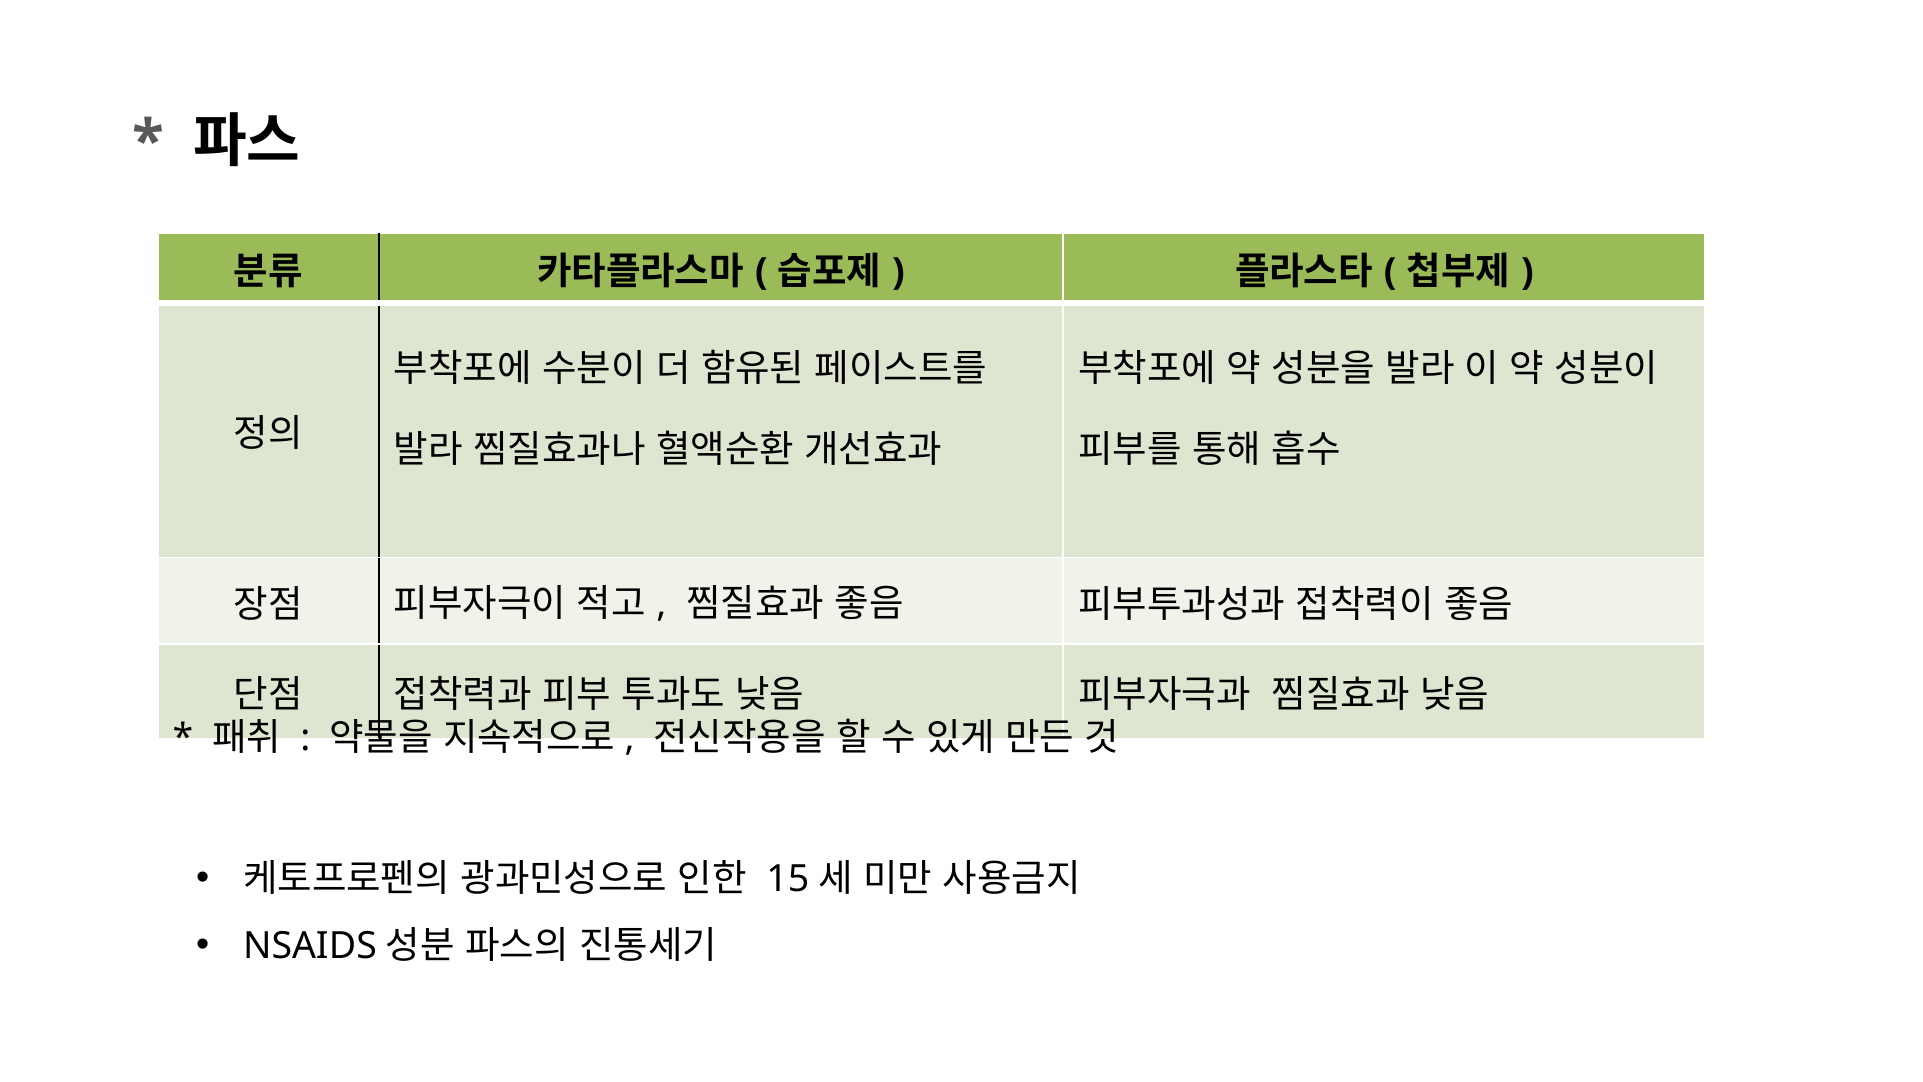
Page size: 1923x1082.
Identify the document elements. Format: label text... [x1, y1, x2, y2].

table_cell 접착력과 피부 투과도 낮음 [380, 645, 1062, 705]
table_cell 피부투과성과 접착력이 좋음 [1064, 558, 1704, 643]
table_cell 정의 [159, 306, 378, 557]
table_cell 부착포에 수분이 더 함유된 페이스트를 발라 찜질효과나 혈액순환 개선효과 [380, 306, 1062, 557]
table_cell 장점 [159, 558, 378, 643]
text_box * 패취 : 약물을 지속적으로, 전신작용을 할 수 있게 만든 것 [157, 705, 1339, 811]
table_cell 피부자극이 적고, 찜질효과 좋음 [380, 558, 1062, 643]
text_box 케토프로펜의 광과민성으로 인한 15세 미만 사용금지 NSAIDS성분 파스의 진통세기 [181, 824, 1399, 974]
table_cell 부착포에 약 성분을 발라 이 약 성분이 피부를 통해 흡수 [1064, 306, 1704, 557]
title * 파스 [132, 103, 1790, 187]
table_cell 단점 [159, 645, 378, 705]
table_header 카타플라스마(습포제) [380, 234, 1062, 300]
table_header 분류 [159, 234, 378, 300]
table_header 플라스타(첩부제) [1064, 234, 1704, 300]
table_cell 피부자극과 찜질효과 낮음 [1064, 645, 1704, 738]
